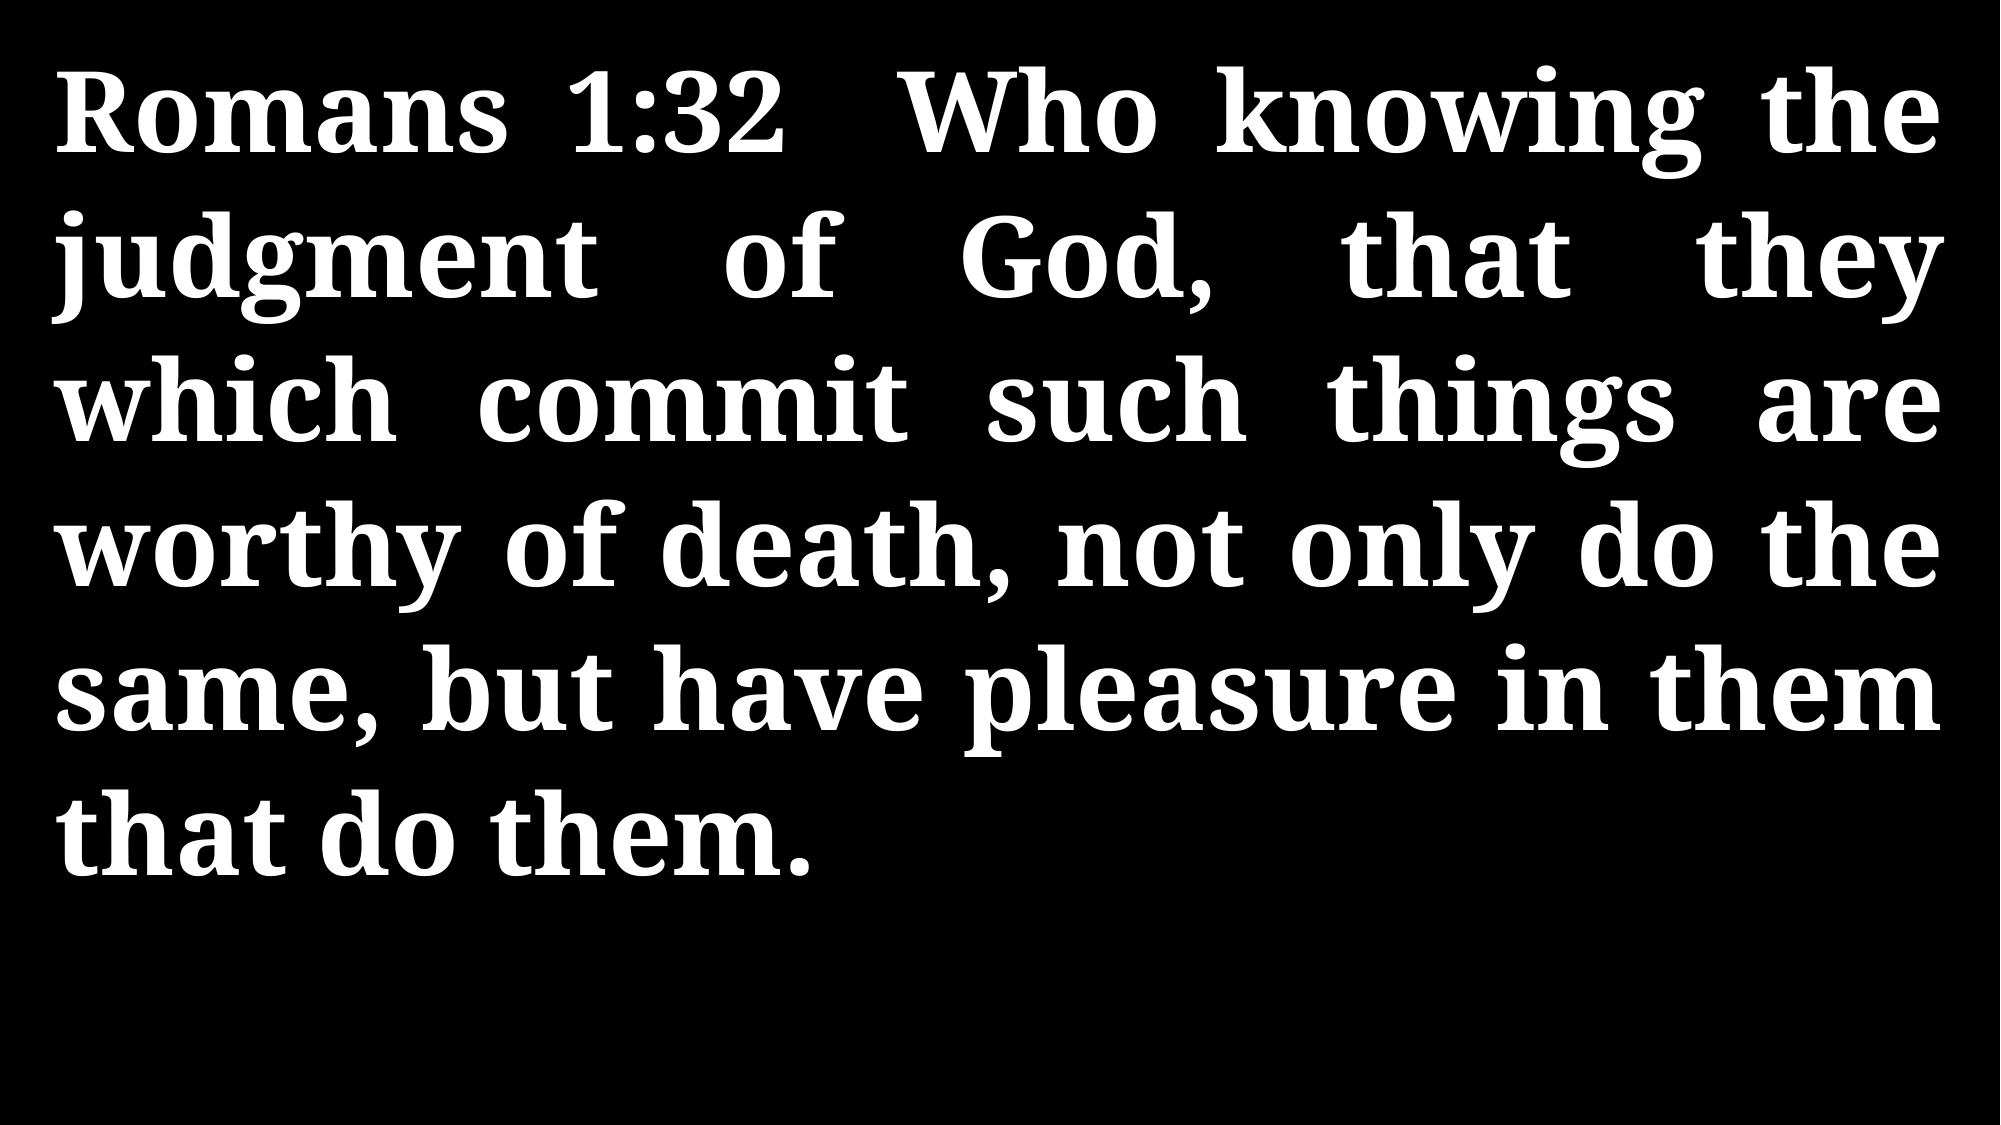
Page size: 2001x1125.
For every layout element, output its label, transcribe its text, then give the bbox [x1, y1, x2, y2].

text_box Romans 1:32 Who knowing the judgment of God, that they which commit such things are worthy of death, not only do the same, but have pleasure in them that do them. [39, 23, 1961, 905]
